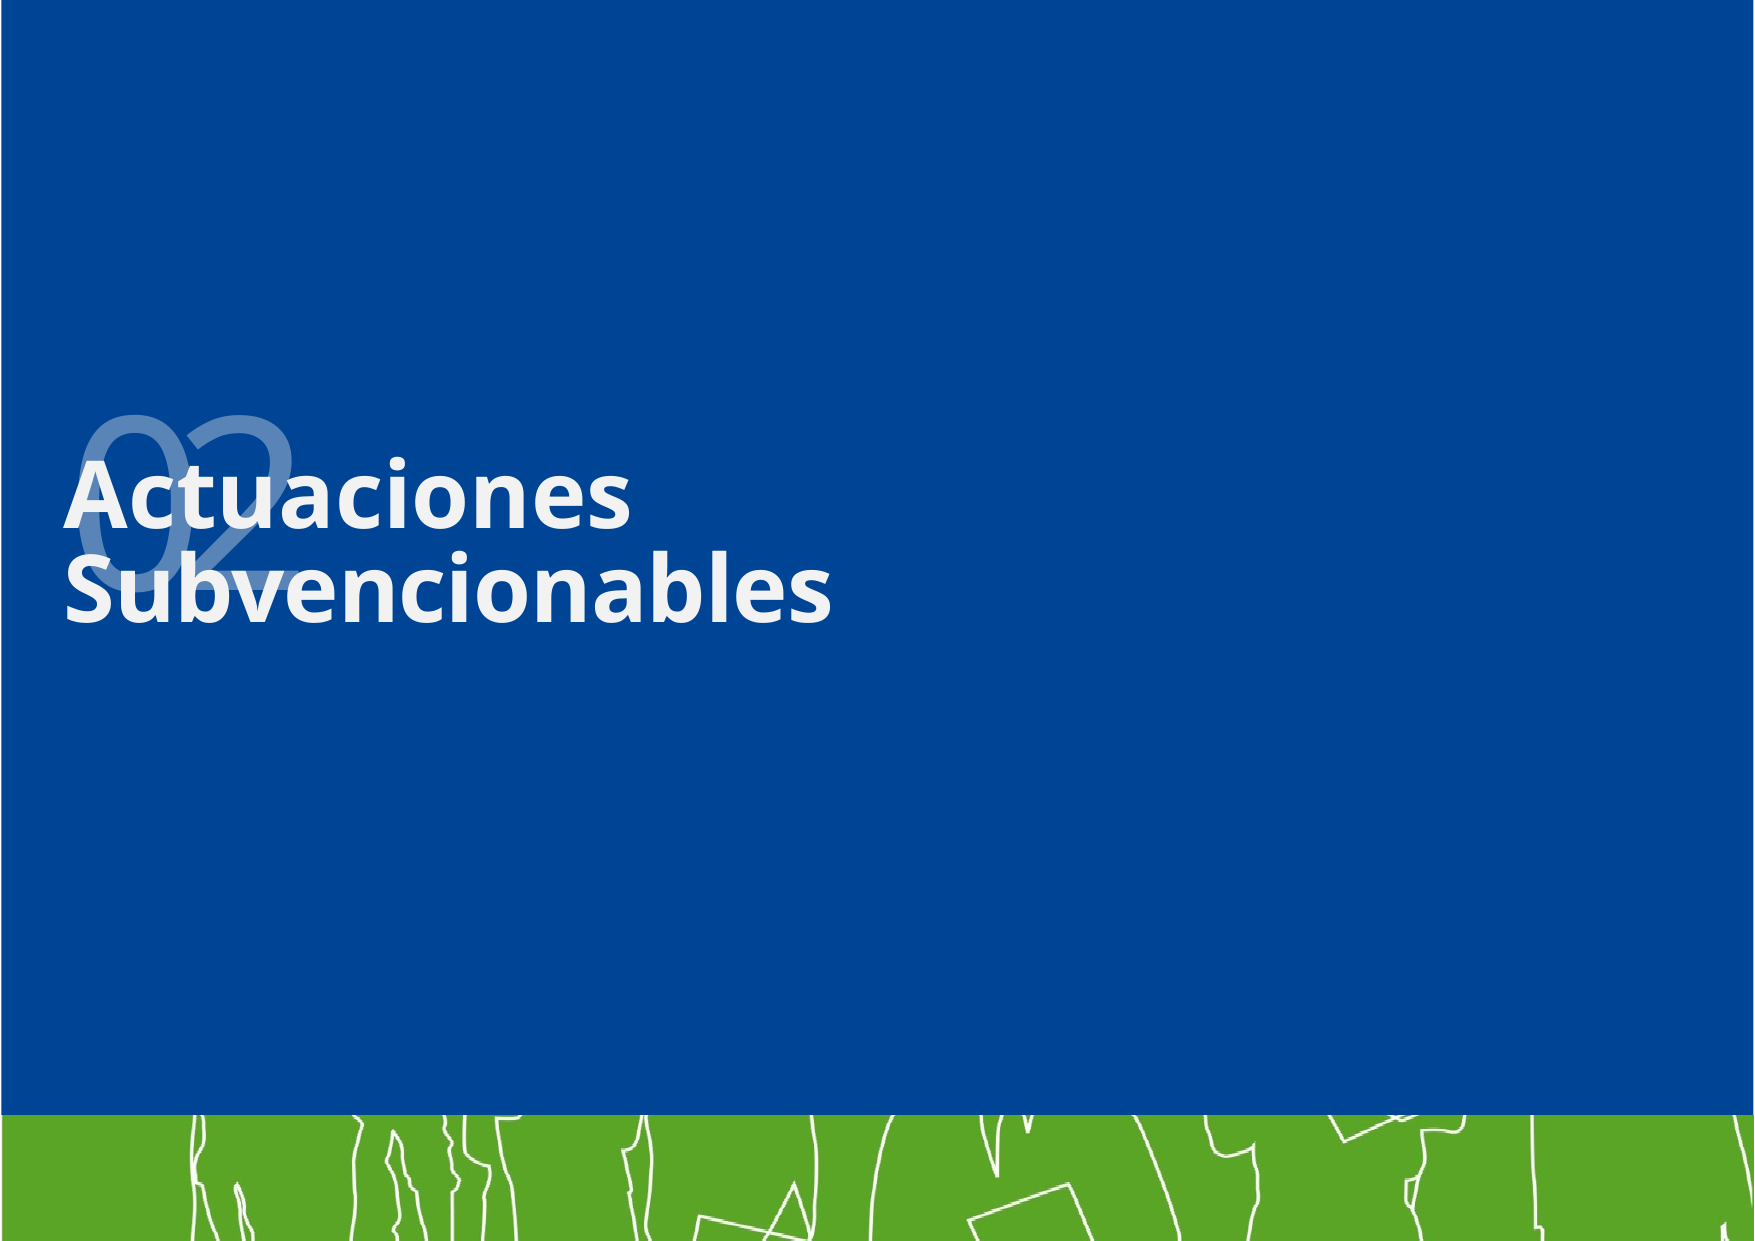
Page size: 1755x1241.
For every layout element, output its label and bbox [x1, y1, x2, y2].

text_box [1, 0, 1754, 1241]
